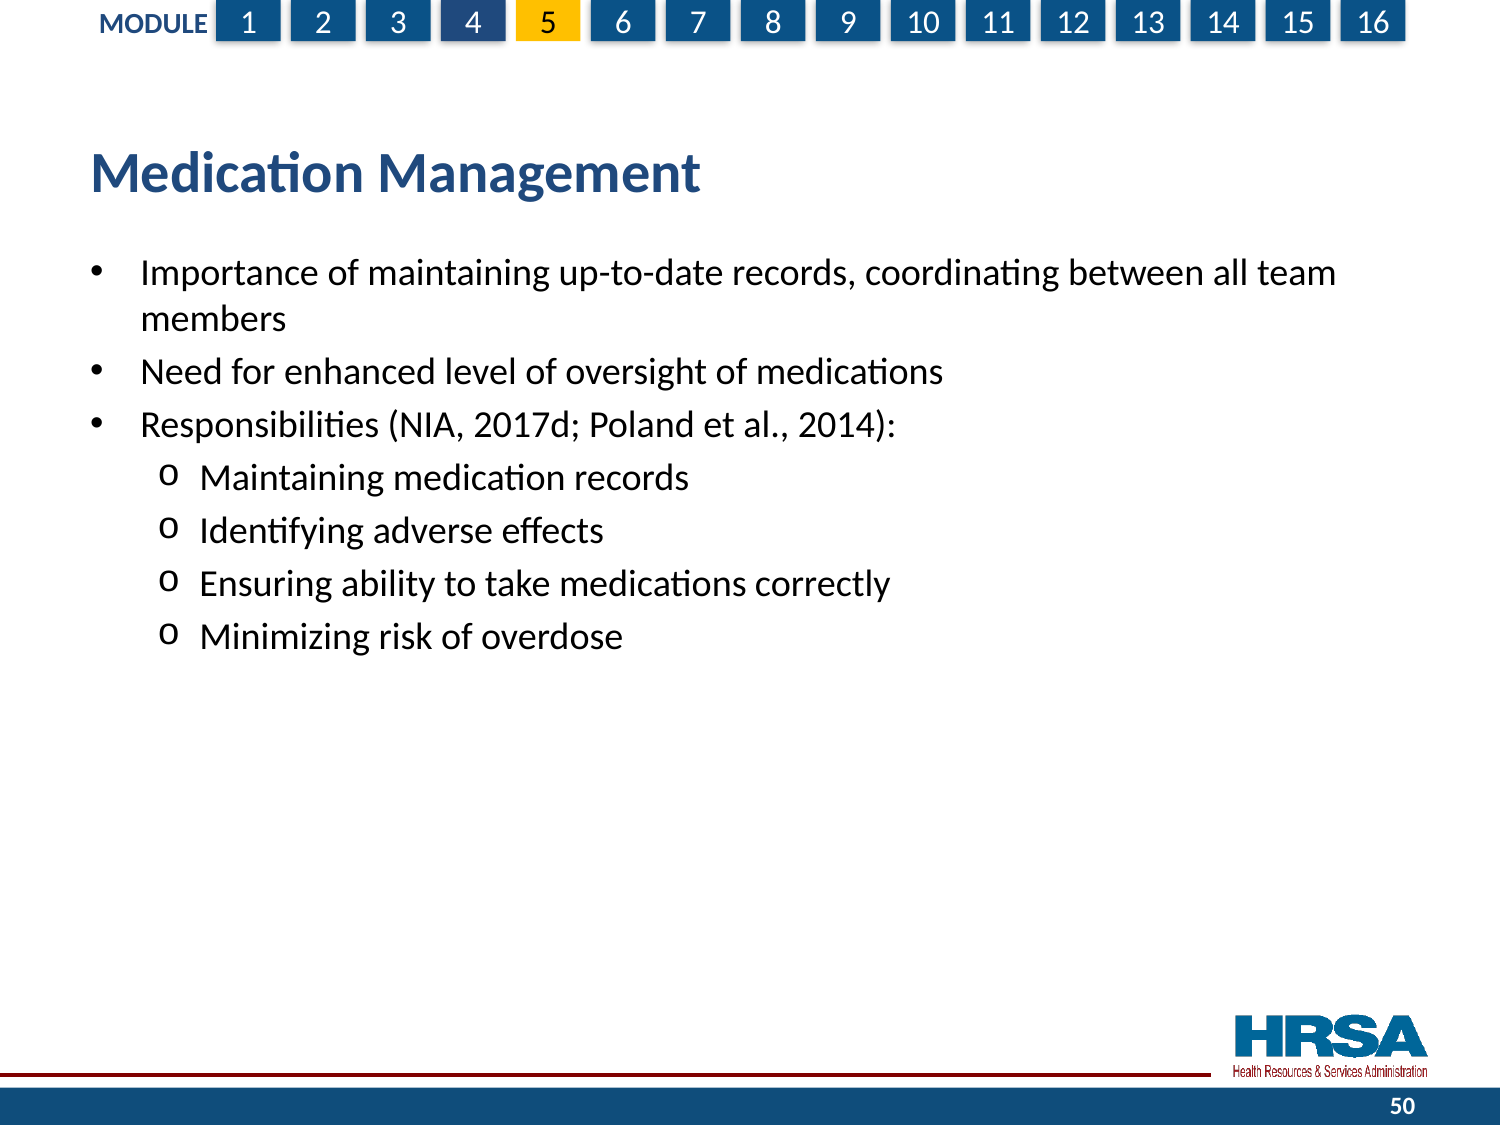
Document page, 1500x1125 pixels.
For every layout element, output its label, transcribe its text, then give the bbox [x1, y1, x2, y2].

picture [1210, 1002, 1450, 1083]
list Importance of maintaining up-to-date records, coordinating between all team members Need for enhanced level of oversight of medications Responsibilities (NIA, 2017d; Poland et al., 2014): Maintaining medication records Identifying adverse effects Ensuring ability to take medications correctly Minimizing risk of overdose [75, 239, 1425, 666]
title Medication Management [75, 149, 1425, 188]
